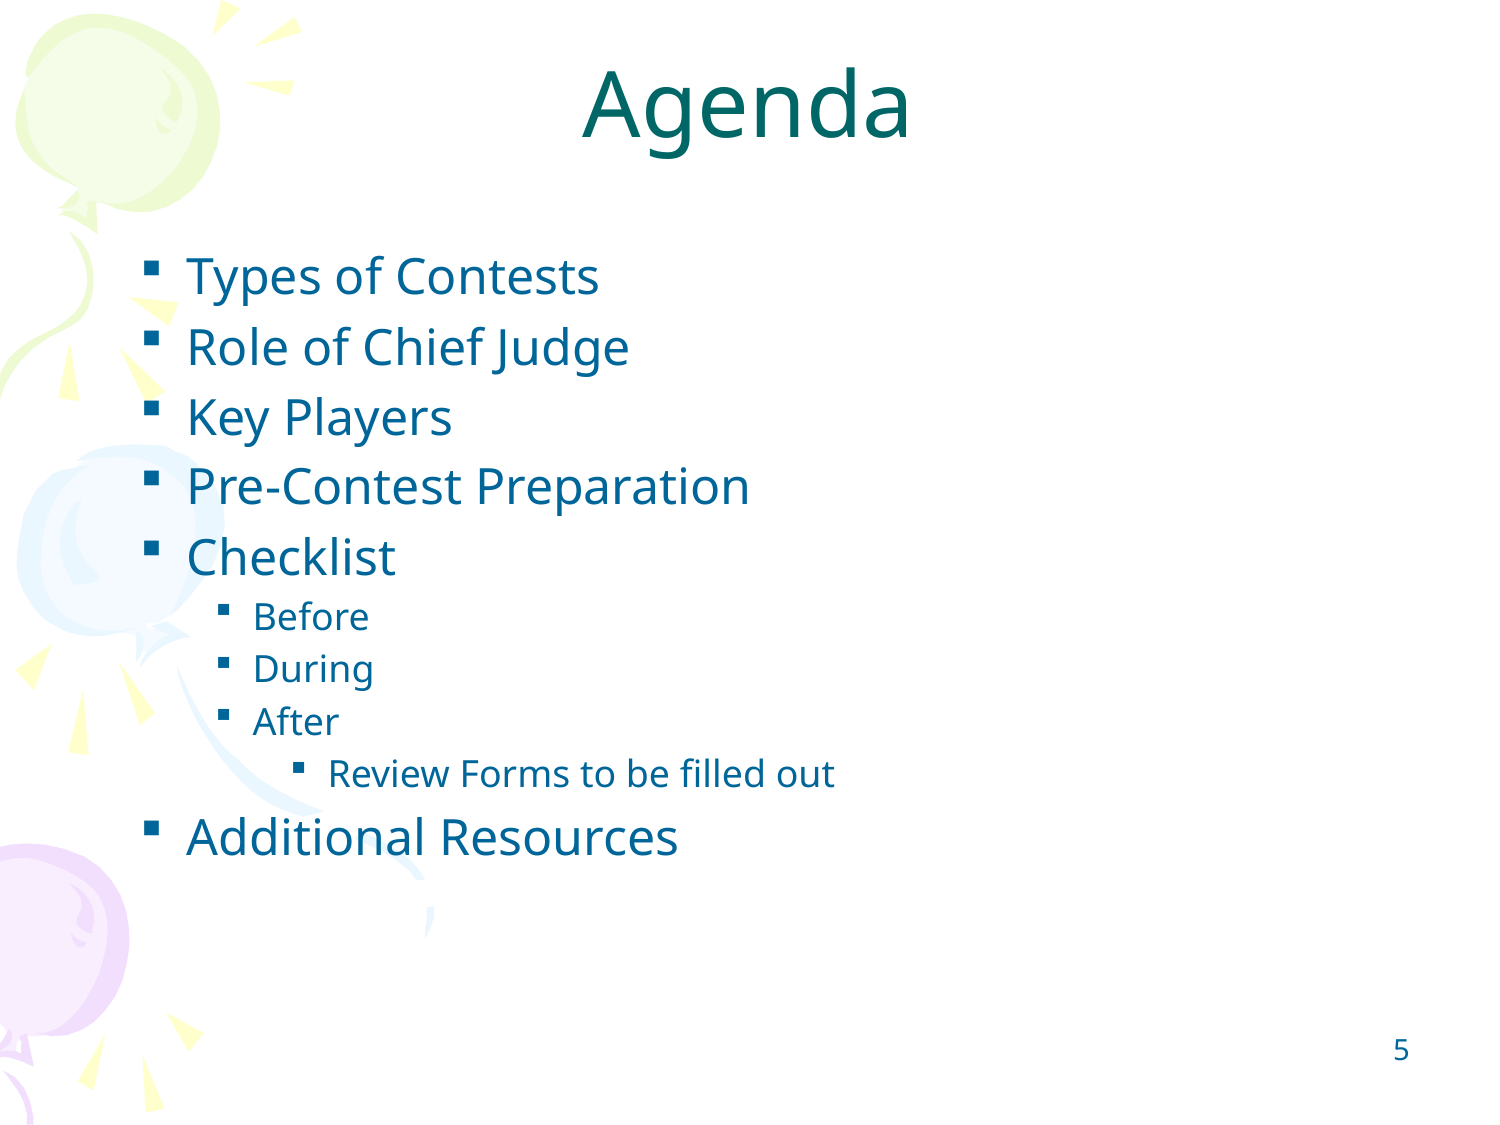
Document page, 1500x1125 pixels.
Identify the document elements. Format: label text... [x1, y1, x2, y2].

slide_number 5 [1074, 1024, 1425, 1100]
list Types of Contests Role of Chief Judge Key Players Pre-Contest Preparation Checklist Before During After Review Forms to be filled out Additional Resources [50, 237, 1450, 1075]
title Agenda [72, 75, 1425, 237]
